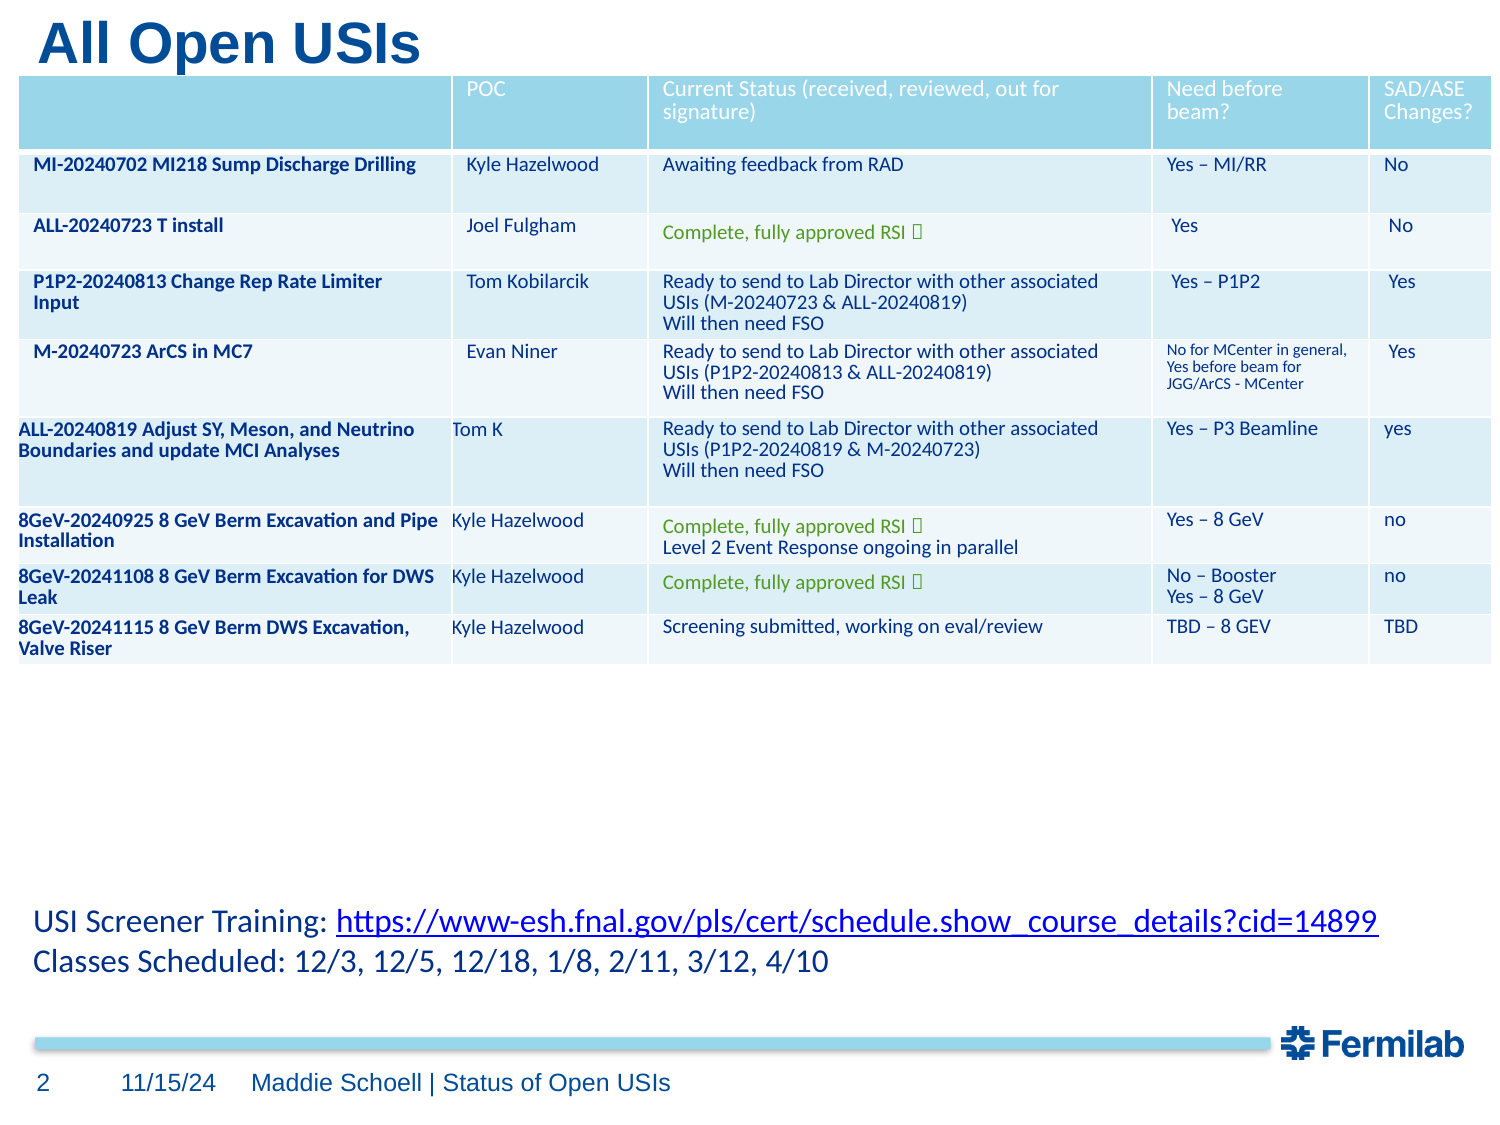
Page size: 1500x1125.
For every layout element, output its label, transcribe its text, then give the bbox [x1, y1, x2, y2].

table_cell P1P2-20240813 Change Rep Rate Limiter Input [19, 271, 451, 339]
table_cell MI-20240702 MI218 Sump Discharge Drilling [19, 155, 451, 213]
table_cell No – Booster Yes – 8 GeV [1153, 564, 1368, 614]
table_cell Yes – P3 Beamline [1153, 418, 1368, 506]
table_cell M-20240723 ArCS in MC7 [19, 340, 451, 416]
table_cell No [1370, 155, 1491, 213]
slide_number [120, 1066, 232, 1107]
table_cell TBD – 8 GEV [1153, 615, 1368, 664]
table_cell 8GeV-20241115 8 GeV Berm DWS Excavation, Valve Riser [19, 615, 451, 664]
table_cell Screening submitted, working on eval/review [649, 615, 1151, 664]
table_cell Yes – P1P2 [1153, 271, 1368, 339]
table_cell Kyle Hazelwood [453, 155, 647, 213]
table_cell Yes – MI/RR [1153, 155, 1368, 213]
table_cell Kyle Hazelwood [453, 615, 647, 664]
title All Open USIs [37, 41, 1463, 75]
table_cell Ready to send to Lab Director with other associated USIs (M-20240723 & ALL-20240819) Will then need FSO [649, 271, 1151, 339]
table_cell 8GeV-20240925 8 GeV Berm Excavation and Pipe Installation [19, 508, 451, 563]
table_cell TBD [1370, 615, 1491, 664]
footer Maddie Schoell | Status of Open USIs [251, 1066, 1279, 1107]
table_cell 8GeV-20241108 8 GeV Berm Excavation for DWS Leak [19, 564, 451, 614]
table_cell Ready to send to Lab Director with other associated USIs (P1P2-20240813 & ALL-20240819) Will then need FSO [649, 340, 1151, 416]
table_cell Yes – 8 GeV [1153, 508, 1368, 563]
table_cell No for MCenter in general, Yes before beam for JGG/ArCS - MCenter [1153, 340, 1368, 416]
table_cell Evan Niner [453, 340, 647, 416]
table_header SAD/ASE Changes? [1370, 76, 1491, 149]
table_cell no [1370, 508, 1491, 563]
slide_number 2 [36, 1066, 105, 1106]
table_cell Tom K [453, 418, 647, 506]
table_cell Yes [1370, 340, 1491, 416]
table_cell Complete, fully approved RSI  Level 2 Event Response ongoing in parallel [649, 508, 1151, 563]
text_box USI Screener Training: https://www-esh.fnal.gov/pls/cert/schedule.show_course_details?cid=14899 Classes Scheduled: 12/3, 12/5, 12/18, 1/8, 2/11, 3/12, 4/10 [18, 892, 1463, 987]
table_cell Kyle Hazelwood [453, 508, 647, 563]
table_header Current Status (received, reviewed, out for signature) [649, 76, 1151, 149]
table_cell Kyle Hazelwood [453, 564, 647, 614]
table_cell Tom Kobilarcik [453, 271, 647, 339]
table_cell Awaiting feedback from RAD [649, 155, 1151, 213]
table_cell Joel Fulgham [453, 214, 647, 269]
table_cell Ready to send to Lab Director with other associated USIs (P1P2-20240819 & M-20240723) Will then need FSO [649, 418, 1151, 506]
table_cell ALL-20240819 Adjust SY, Meson, and Neutrino Boundaries and update MCI Analyses [19, 418, 451, 506]
table_cell Yes [1370, 271, 1491, 339]
table_cell no [1370, 564, 1491, 614]
table_cell yes [1370, 418, 1491, 506]
table_header [19, 76, 451, 149]
table_cell Yes [1153, 214, 1368, 269]
table_cell ALL-20240723 T install [19, 214, 451, 269]
table_cell No [1370, 214, 1491, 269]
table_cell Complete, fully approved RSI  [649, 564, 1151, 614]
table_header POC [453, 76, 647, 149]
table_cell Complete, fully approved RSI  [649, 214, 1151, 269]
table_header Need before beam? [1153, 76, 1368, 149]
picture [1281, 1026, 1464, 1060]
